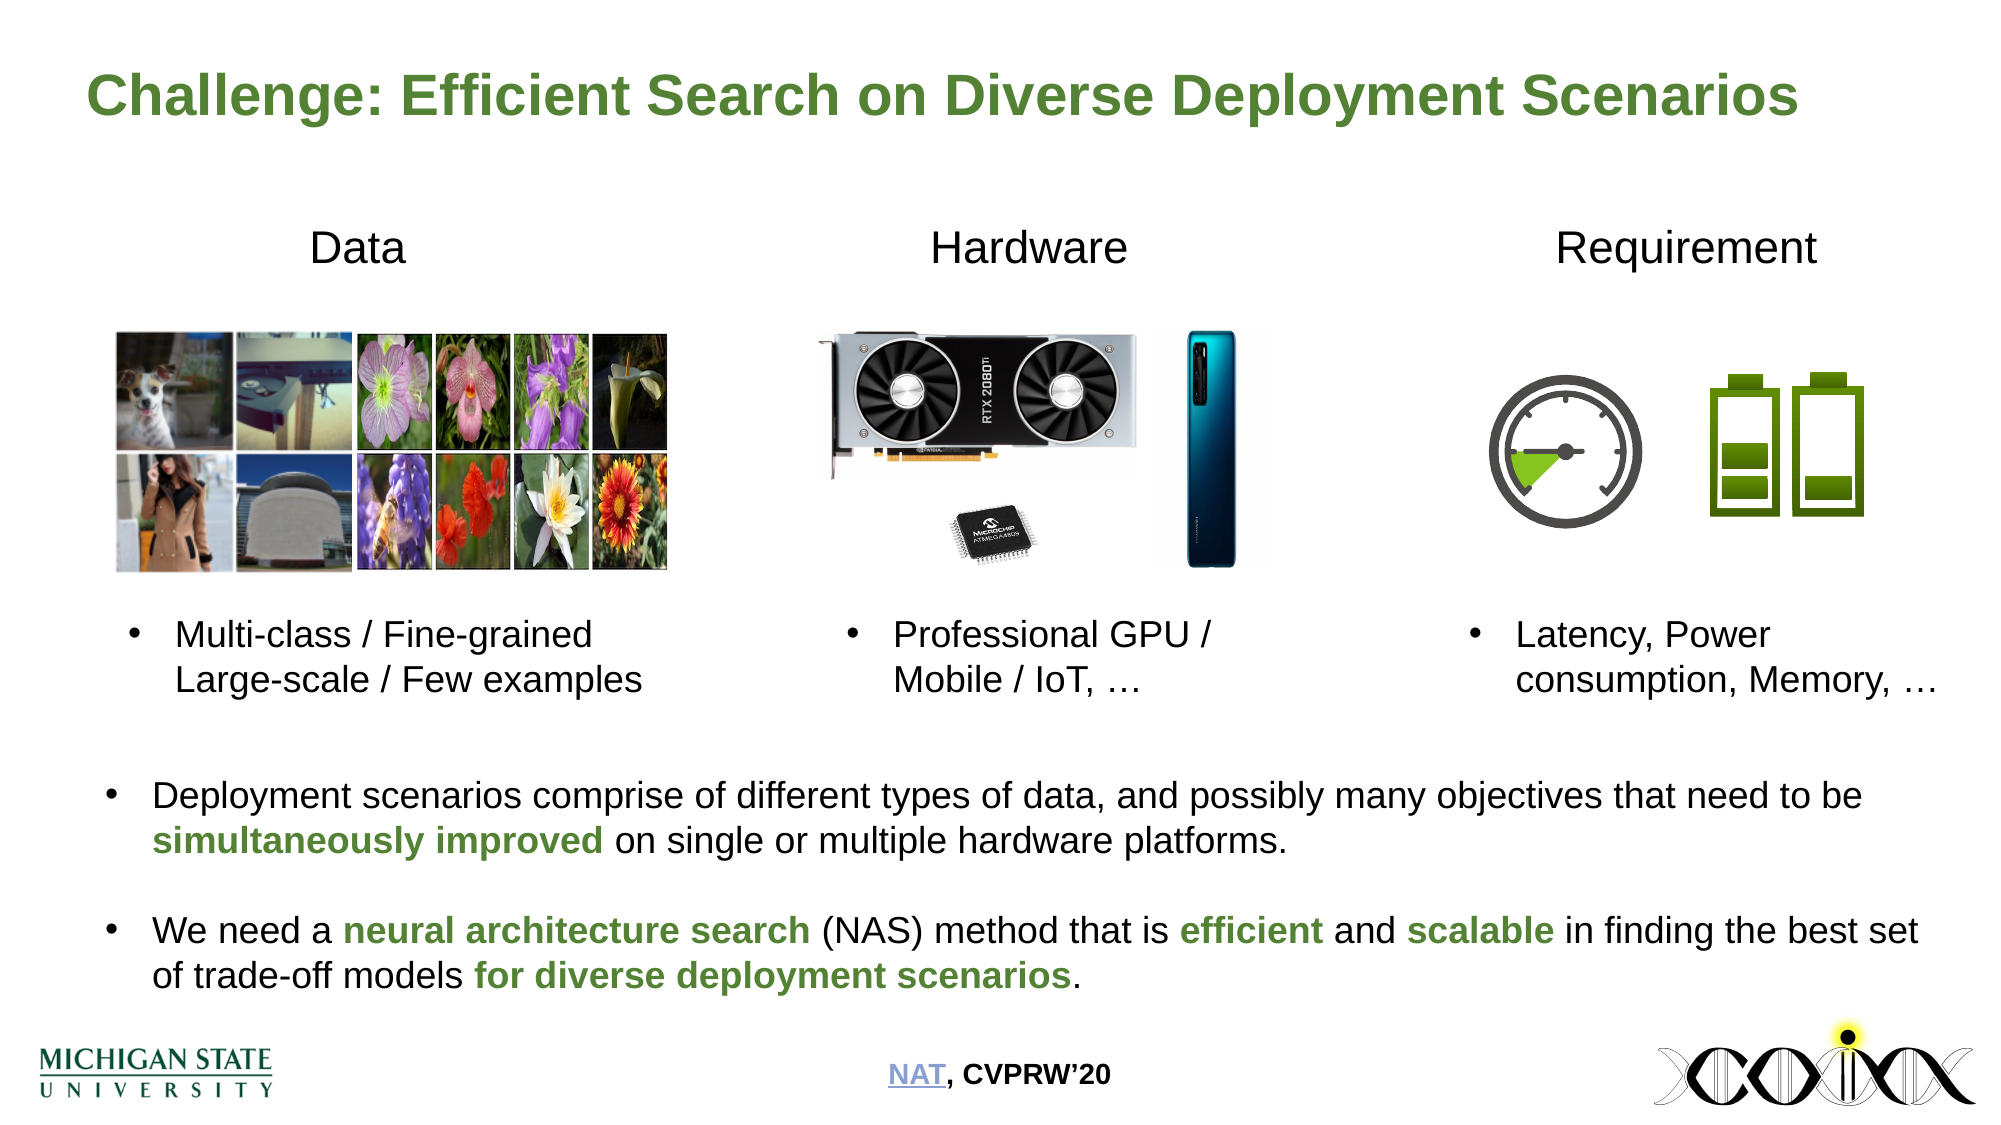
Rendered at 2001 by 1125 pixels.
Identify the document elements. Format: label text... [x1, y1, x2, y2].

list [113, 330, 352, 573]
picture [934, 485, 1055, 585]
picture [817, 331, 1137, 480]
text_box Data [294, 210, 422, 281]
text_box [1709, 374, 1781, 517]
text_box Multi-class / Fine-grained Large-scale / Few examples [113, 602, 668, 708]
text_box Latency, Power consumption, Memory, … [1454, 602, 2000, 708]
text_box Deployment scenarios comprise of different types of data, and possibly many objectives that need to be simultaneously improved on single or multiple hardware platforms. We need a neural architecture search (NAS) method that is efficient and scalable in finding the best set of trade-off models for diverse deployment scenarios. [90, 763, 1946, 1004]
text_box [1488, 374, 1643, 529]
text_box Professional GPU / Mobile / IoT, … [831, 602, 1301, 708]
text_box Hardware [915, 210, 1144, 281]
picture [356, 330, 668, 571]
picture [29, 1029, 284, 1117]
picture [1151, 329, 1272, 570]
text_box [1792, 372, 1865, 517]
text_box NAT, CVPRW’20 [662, 1042, 1338, 1103]
title Challenge: Efficient Search on Diverse Deployment Scenarios [71, 22, 1946, 171]
picture [1654, 1013, 1976, 1106]
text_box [1507, 393, 1624, 510]
text_box Requirement [1540, 210, 1833, 281]
